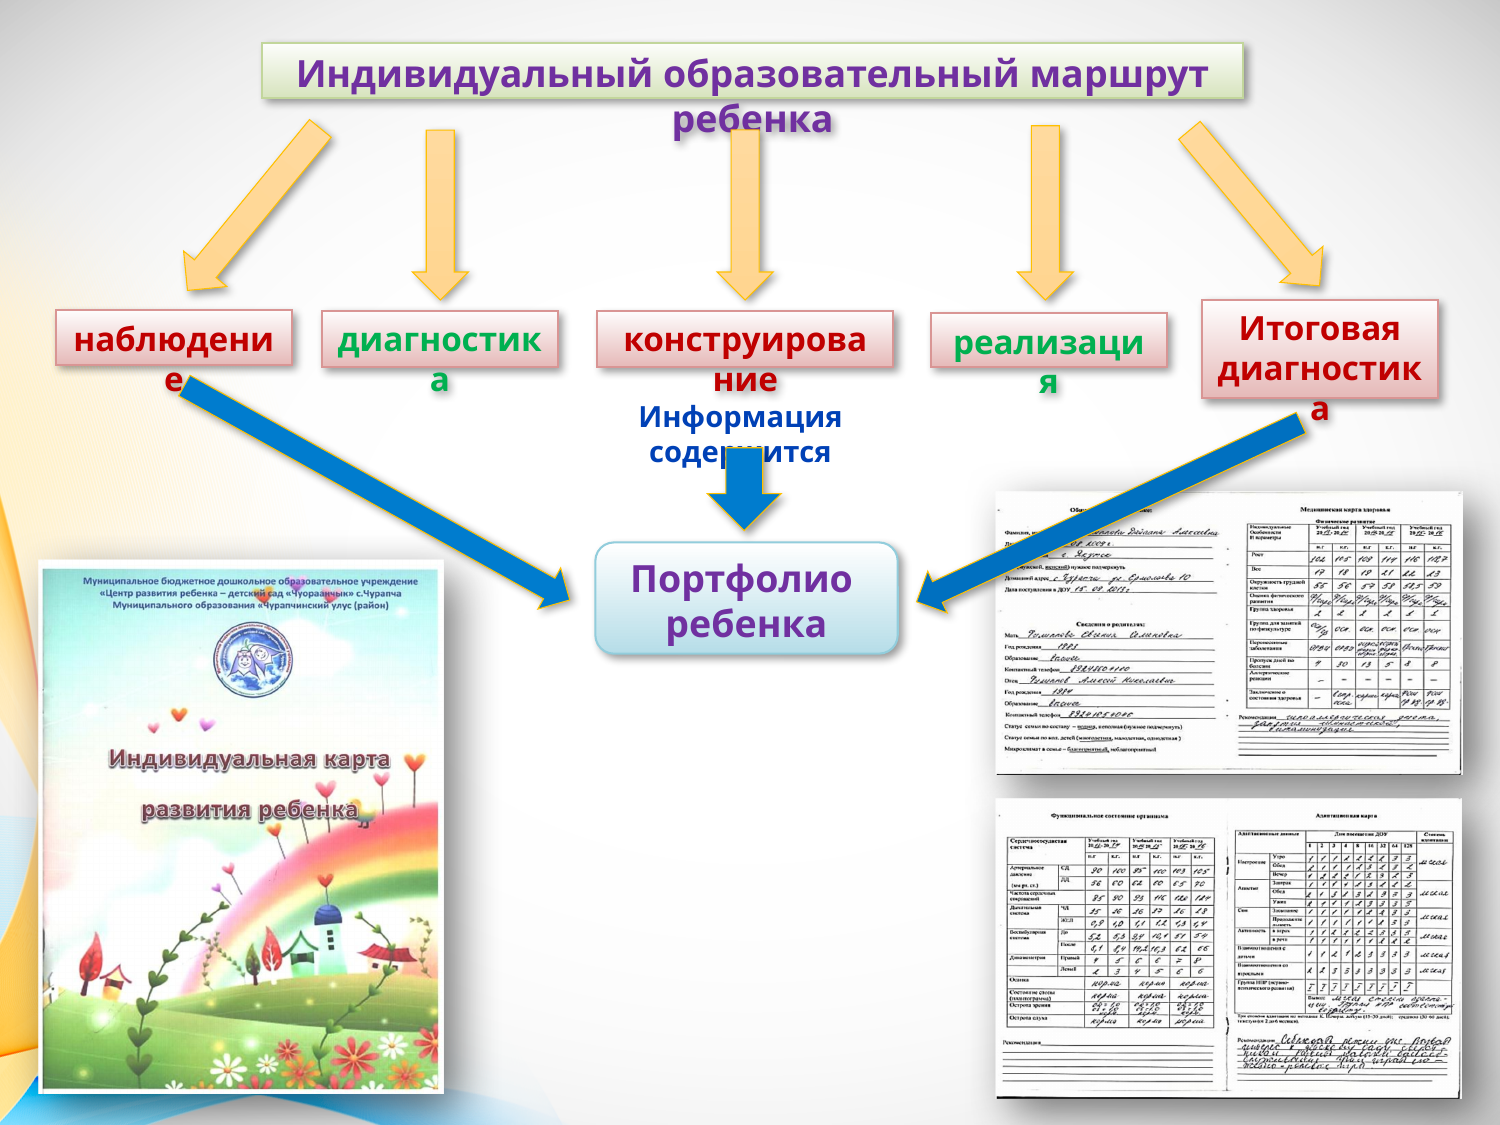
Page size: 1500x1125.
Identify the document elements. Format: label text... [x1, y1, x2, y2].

text_box [1177, 120, 1324, 287]
text_box [715, 129, 775, 301]
text_box Информация содержится [557, 391, 924, 476]
text_box диагностика [321, 310, 558, 368]
text_box [177, 374, 571, 610]
text_box [706, 447, 783, 532]
text_box Портфолио ребенка [595, 542, 898, 654]
text_box [1016, 125, 1075, 301]
text_box Итоговая диагностика [1201, 299, 1438, 399]
text_box [410, 129, 470, 301]
text_box наблюдение [55, 310, 292, 365]
picture [0, 0, 1500, 1125]
text_box реализация [931, 313, 1168, 368]
text_box конструирование [597, 311, 894, 368]
text_box [915, 509, 1087, 614]
text_box Индивидуальный образовательный маршрут ребенка [262, 42, 1244, 99]
text_box [182, 118, 332, 292]
